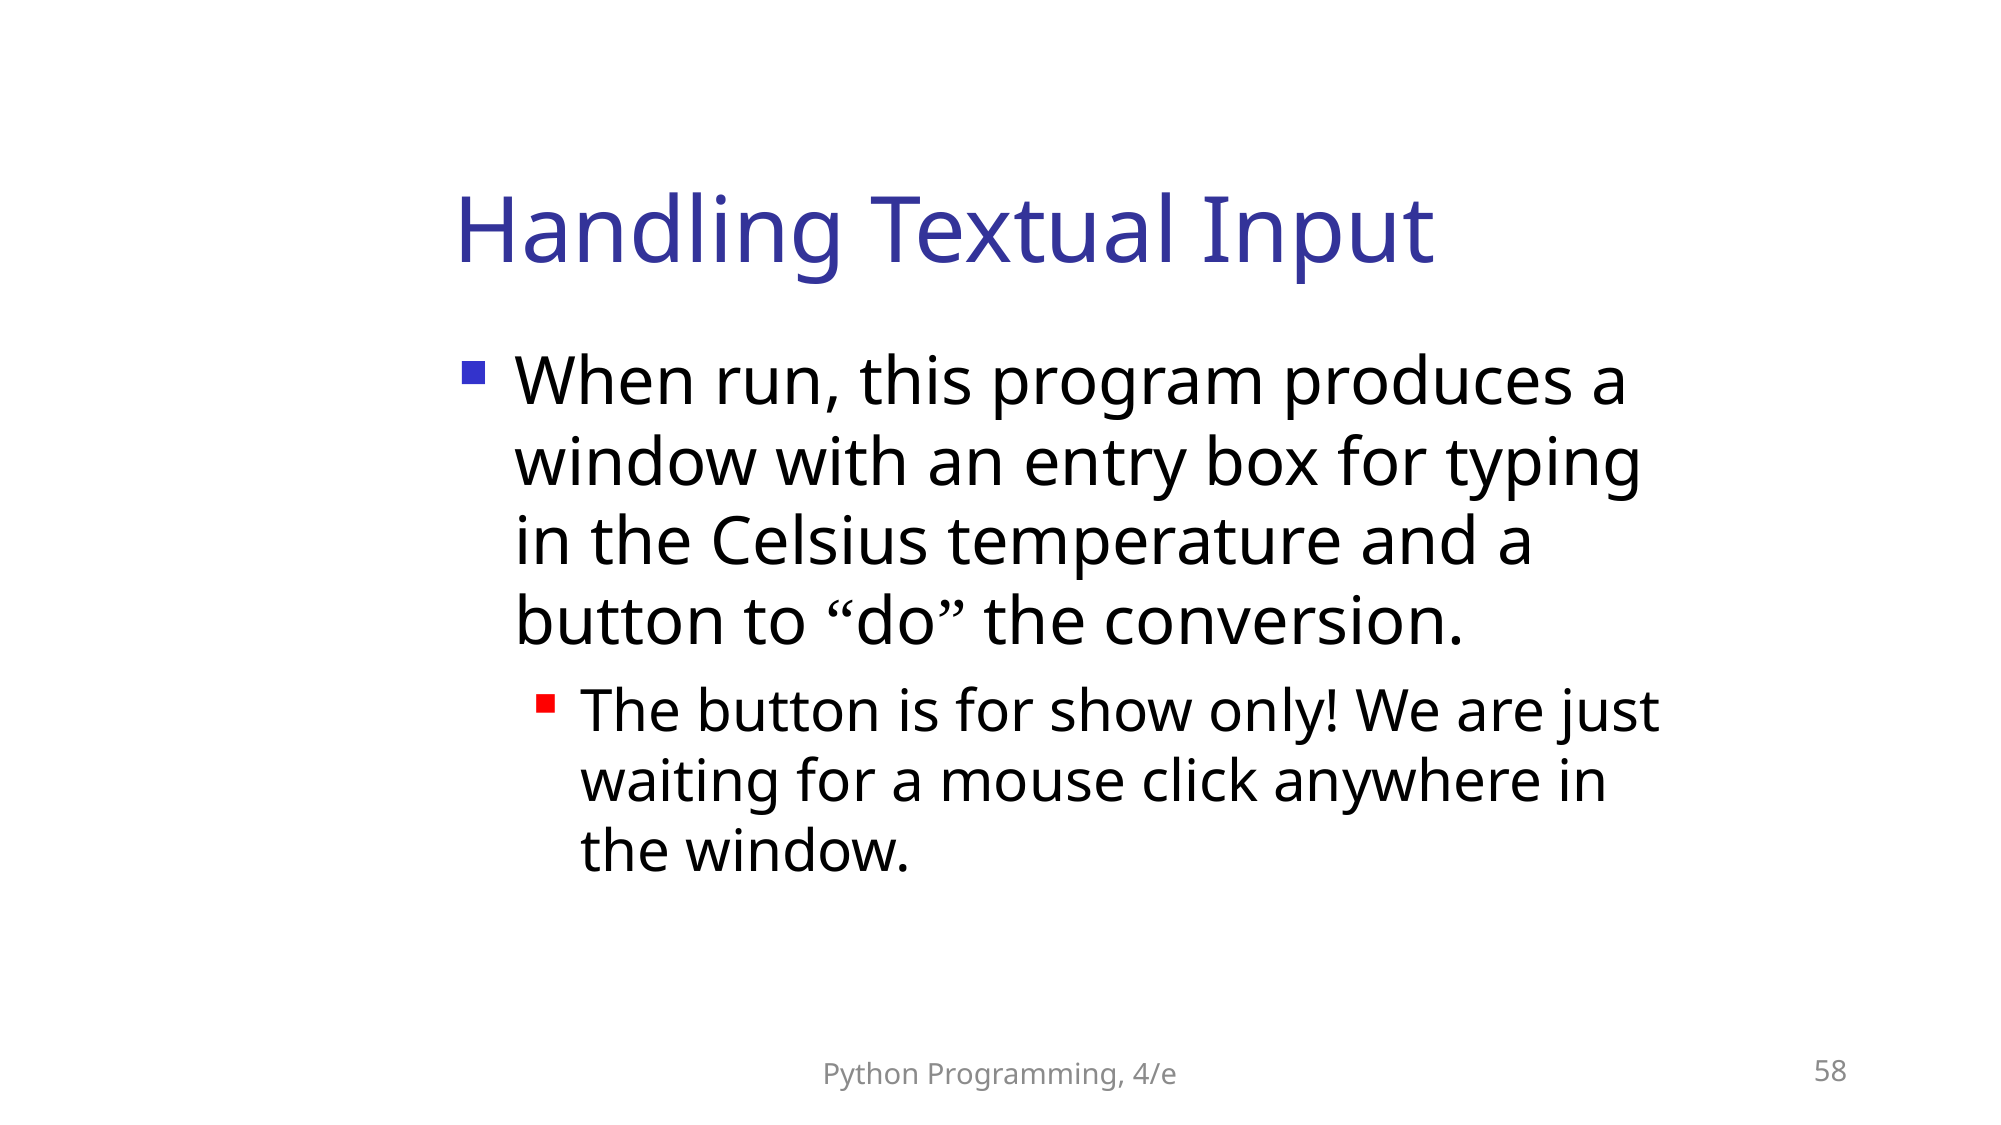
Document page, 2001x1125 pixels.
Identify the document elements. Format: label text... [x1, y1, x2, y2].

slide_number 58 [1412, 1042, 1863, 1103]
text_box Handling Textual Input [438, 101, 1718, 289]
footer Python Programming, 4/e [662, 1042, 1338, 1103]
text_box When run, this program produces a window with an entry box for typing in the Celsius temperature and a button to “do” the conversion. The button is for show only! We are just waiting for a mouse click anywhere in the window. [443, 330, 1719, 1006]
